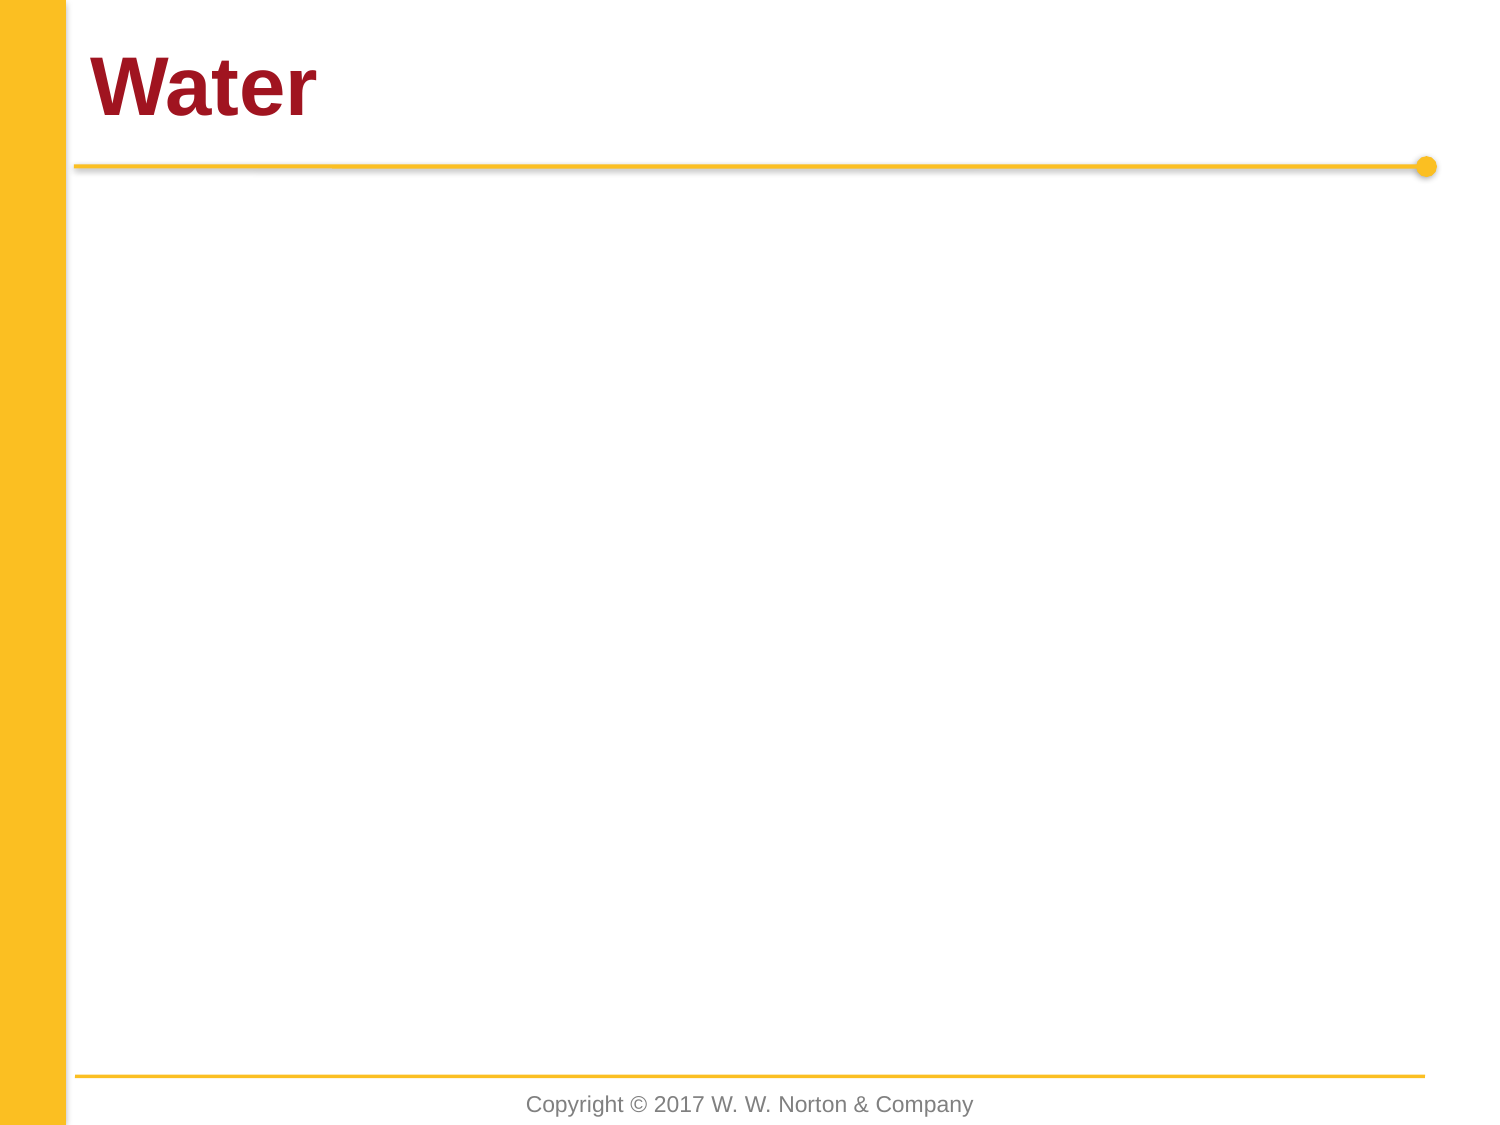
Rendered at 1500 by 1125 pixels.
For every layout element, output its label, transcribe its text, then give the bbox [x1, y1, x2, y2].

footer Copyright © 2017 W. W. Norton & Company [330, 1076, 1169, 1125]
title Water [74, 6, 1426, 158]
